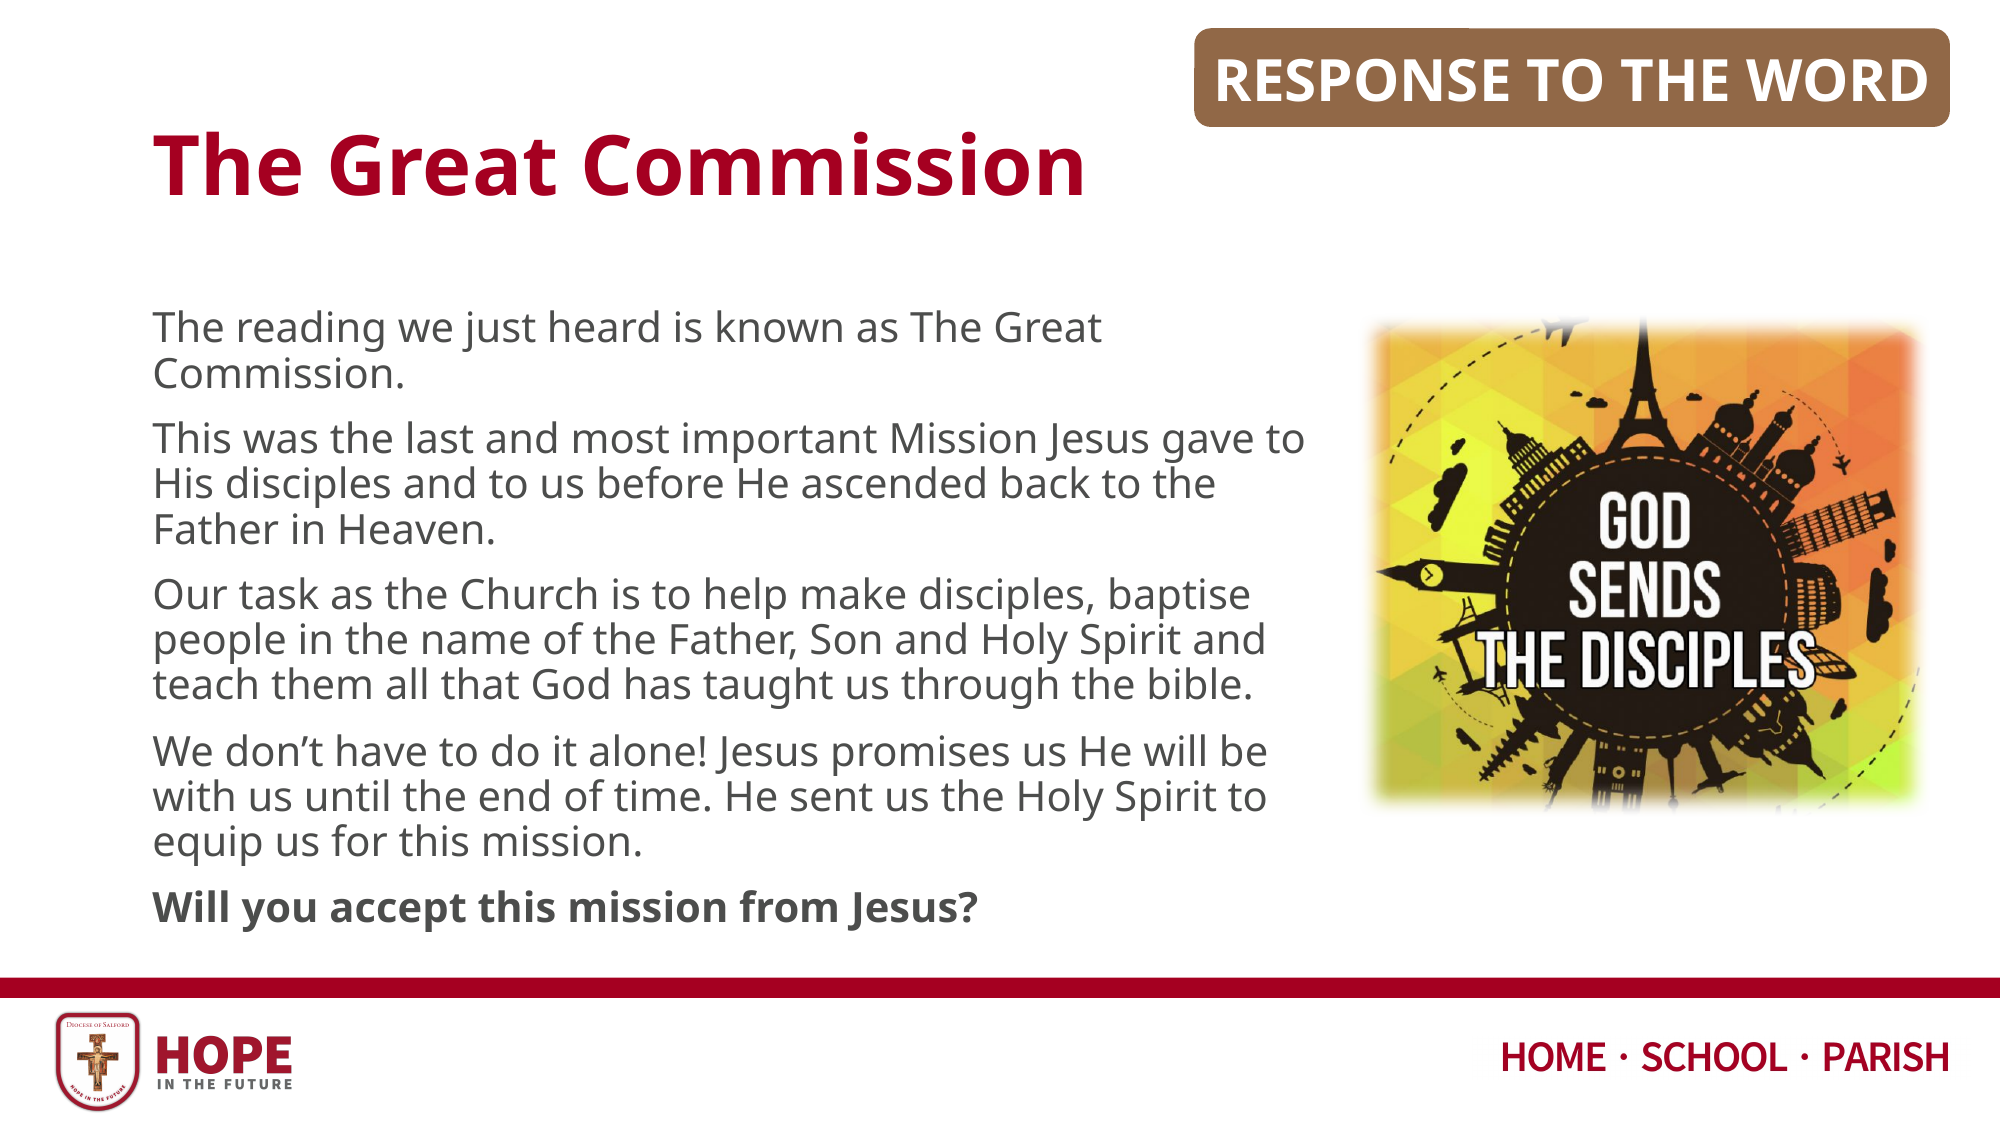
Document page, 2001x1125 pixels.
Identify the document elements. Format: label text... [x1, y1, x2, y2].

text_box The reading we just heard is known as The Great Commission. This was the last and most important Mission Jesus gave to His disciples and to us before He ascended back to the Father in Heaven. Our task as the Church is to help make disciples, baptise people in the name of the Father, Son and Holy Spirit and teach them all that God has taught us through the bible. We don’t have to do it alone! Jesus promises us He will be with us until the end of time. He sent us the Holy Spirit to equip us for this mission. Will you accept this mission from Jesus? [137, 299, 1359, 1066]
picture [29, 991, 317, 1125]
text_box [0, 977, 137, 999]
picture [1472, 1036, 1971, 1080]
text_box [1359, 977, 2000, 999]
text_box RESPONSE TO THE WORD [1193, 27, 1951, 129]
picture [1358, 313, 1930, 818]
text_box The Great Commission [137, 59, 1950, 278]
